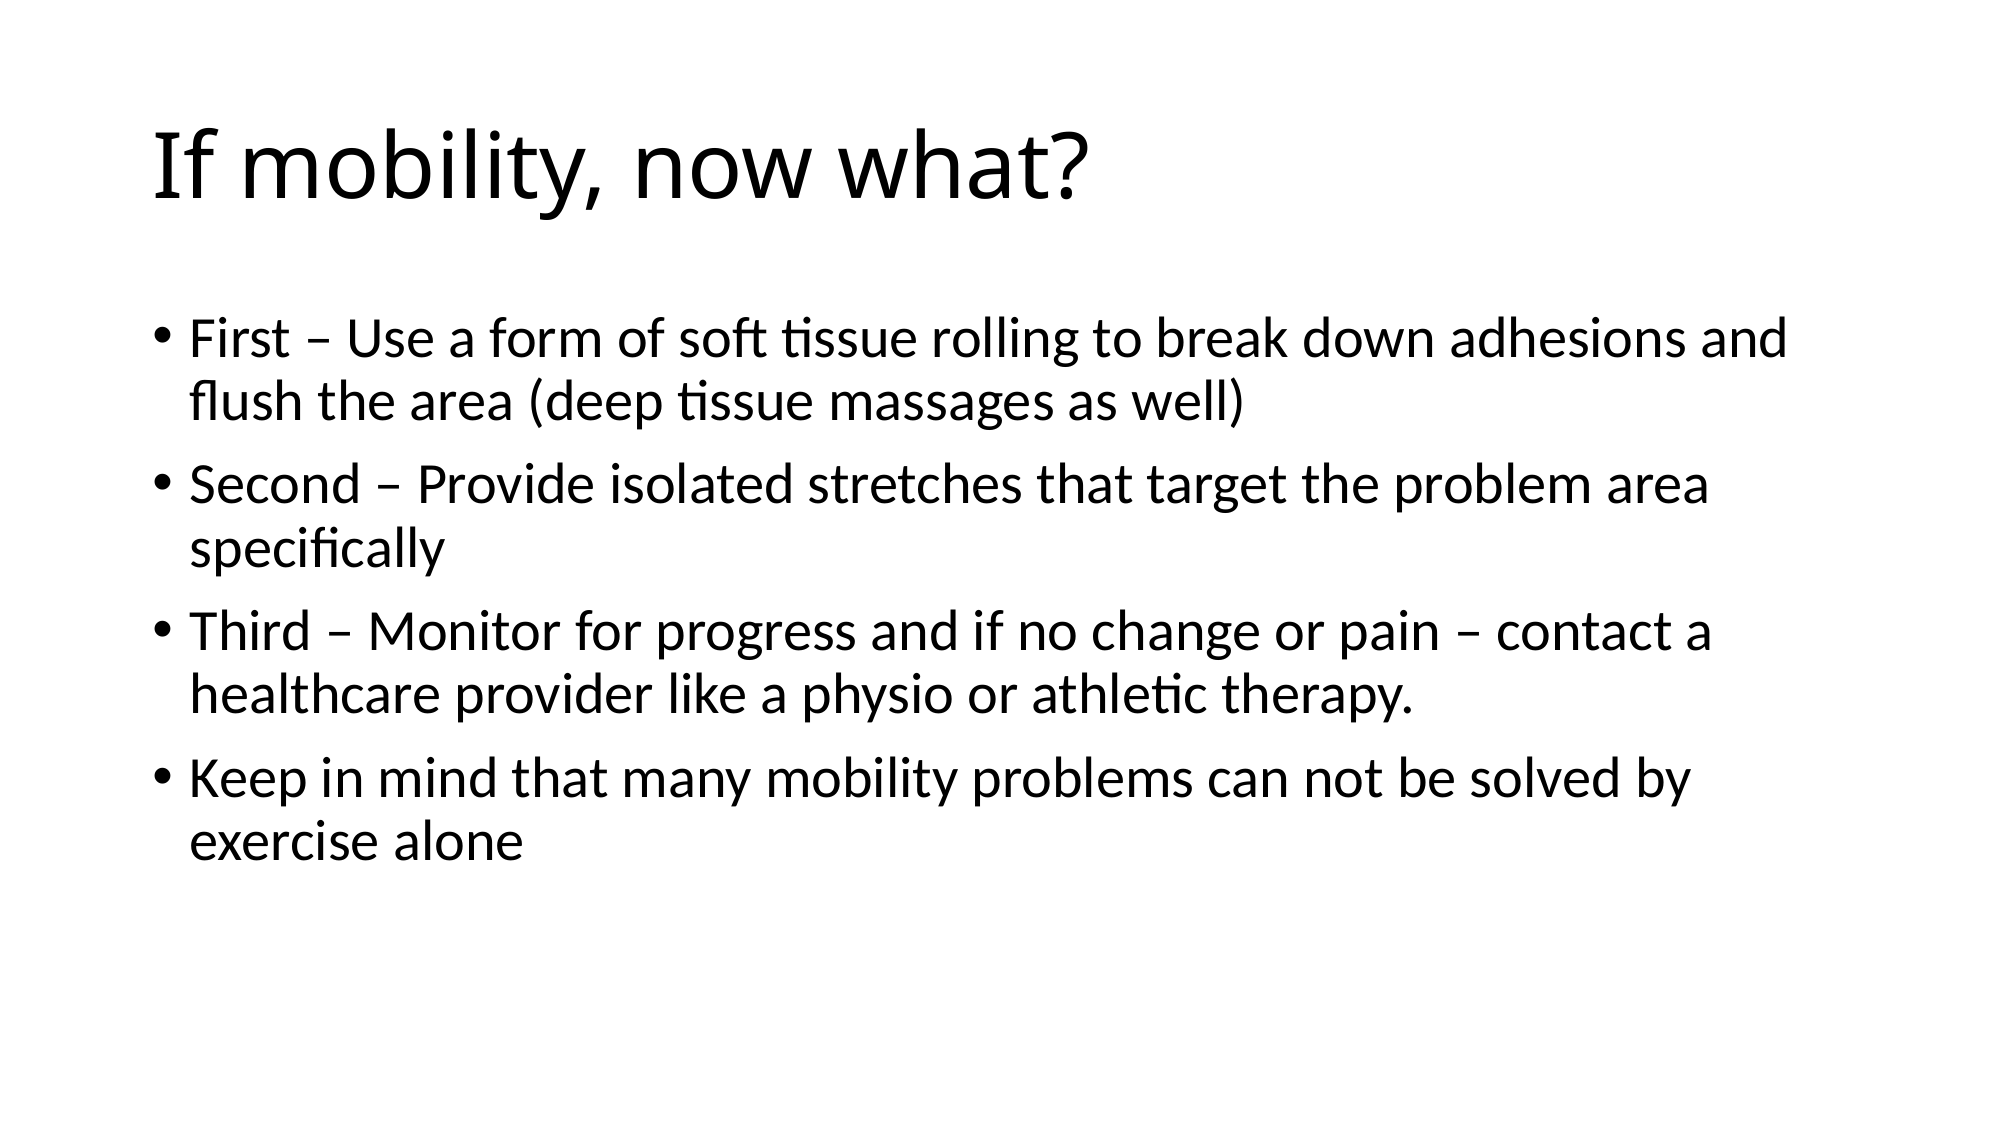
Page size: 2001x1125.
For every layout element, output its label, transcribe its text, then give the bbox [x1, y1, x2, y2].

title If mobility, now what? [137, 59, 1863, 278]
list First – Use a form of soft tissue rolling to break down adhesions and flush the area (deep tissue massages as well) Second – Provide isolated stretches that target the problem area specifically Third – Monitor for progress and if no change or pain – contact a healthcare provider like a physio or athletic therapy. Keep in mind that many mobility problems can not be solved by exercise alone [137, 299, 1863, 1014]
